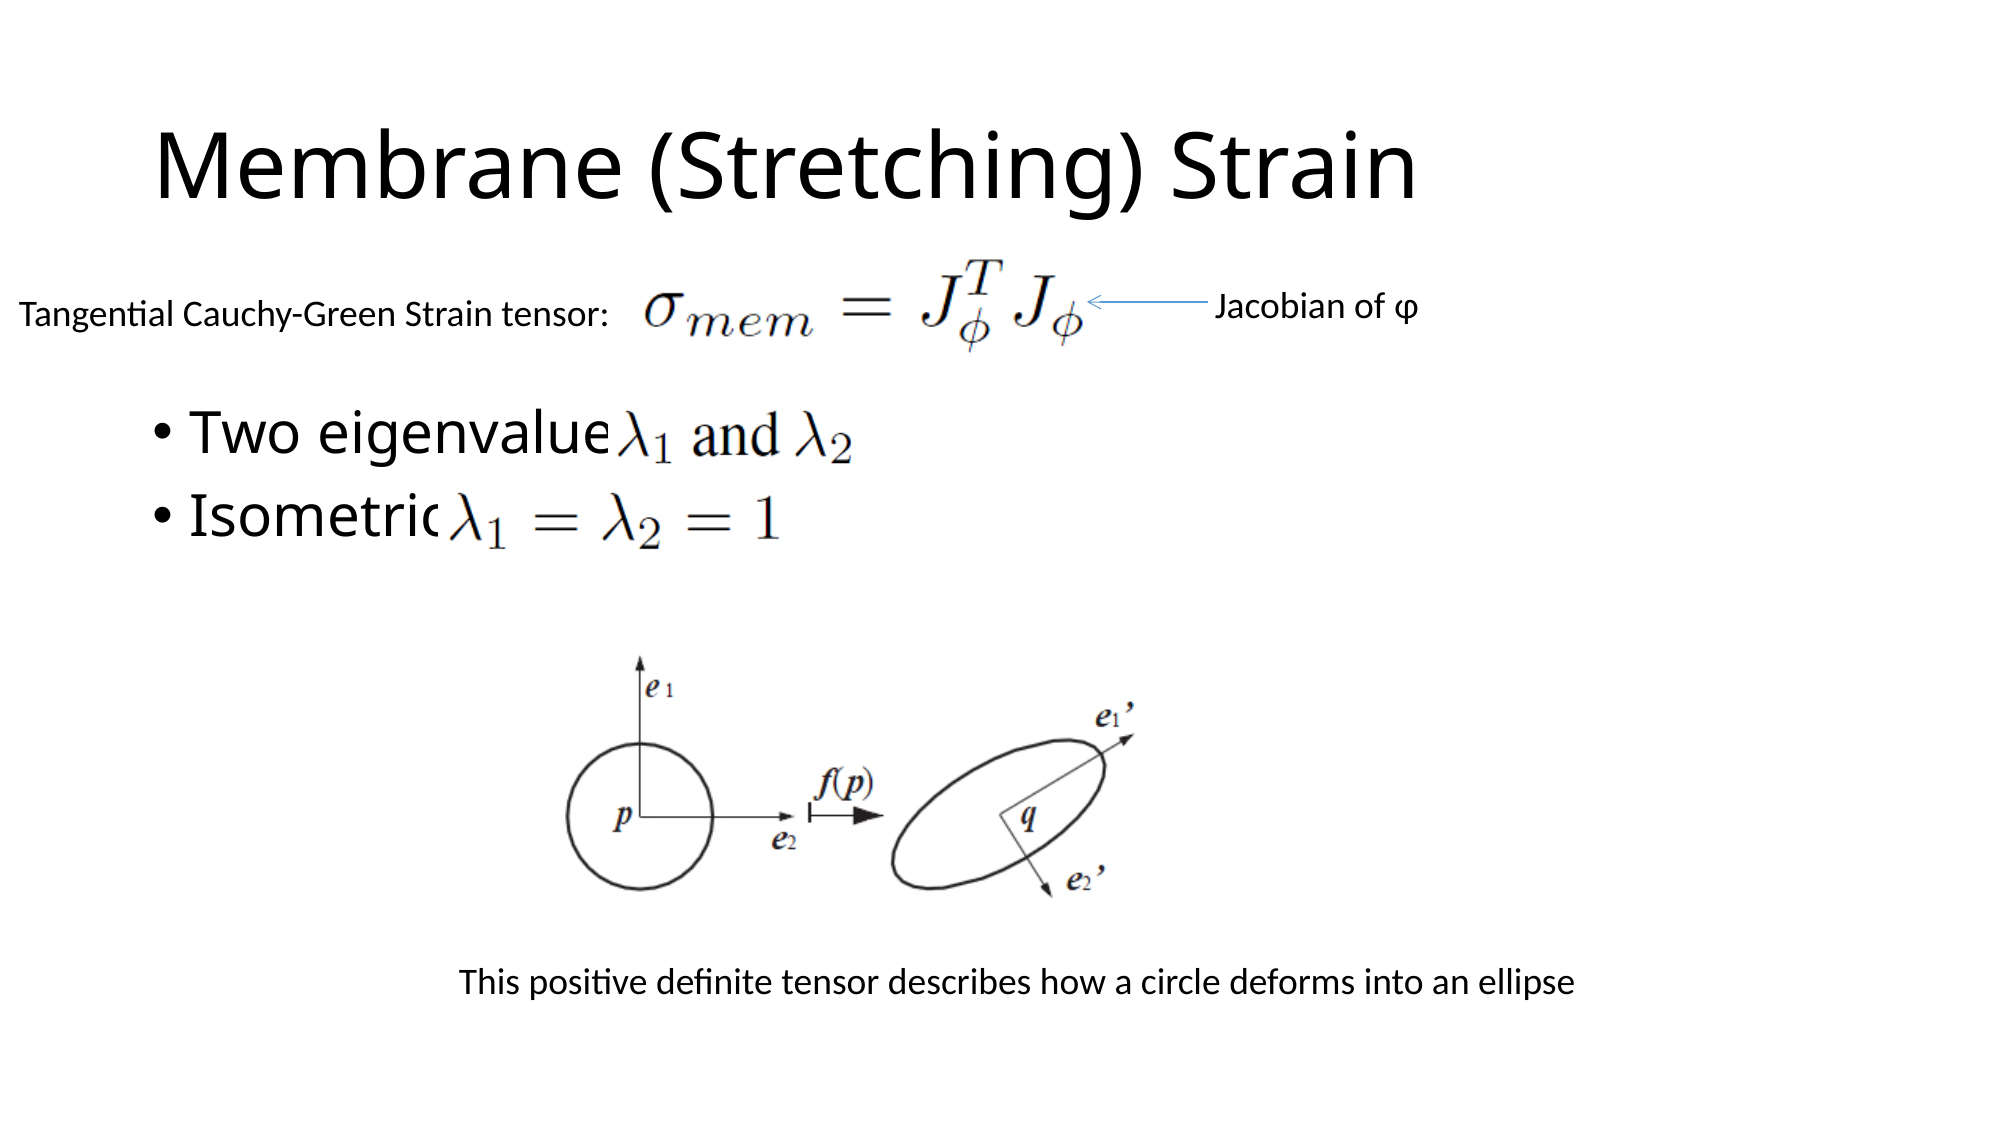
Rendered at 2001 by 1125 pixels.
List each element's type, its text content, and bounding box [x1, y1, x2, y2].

picture [638, 255, 1089, 359]
text_box This positive definite tensor describes how a circle deforms into an ellipse [444, 949, 1601, 1009]
text_box Tangential Cauchy-Green Strain tensor: [3, 281, 626, 342]
list Two eigenvalues: Isometric: [137, 395, 1863, 1014]
picture [514, 622, 1156, 928]
picture [438, 476, 783, 562]
text_box Jacobian of φ [1200, 273, 1544, 378]
picture [608, 396, 859, 473]
title Membrane (Stretching) Strain [137, 59, 1863, 278]
